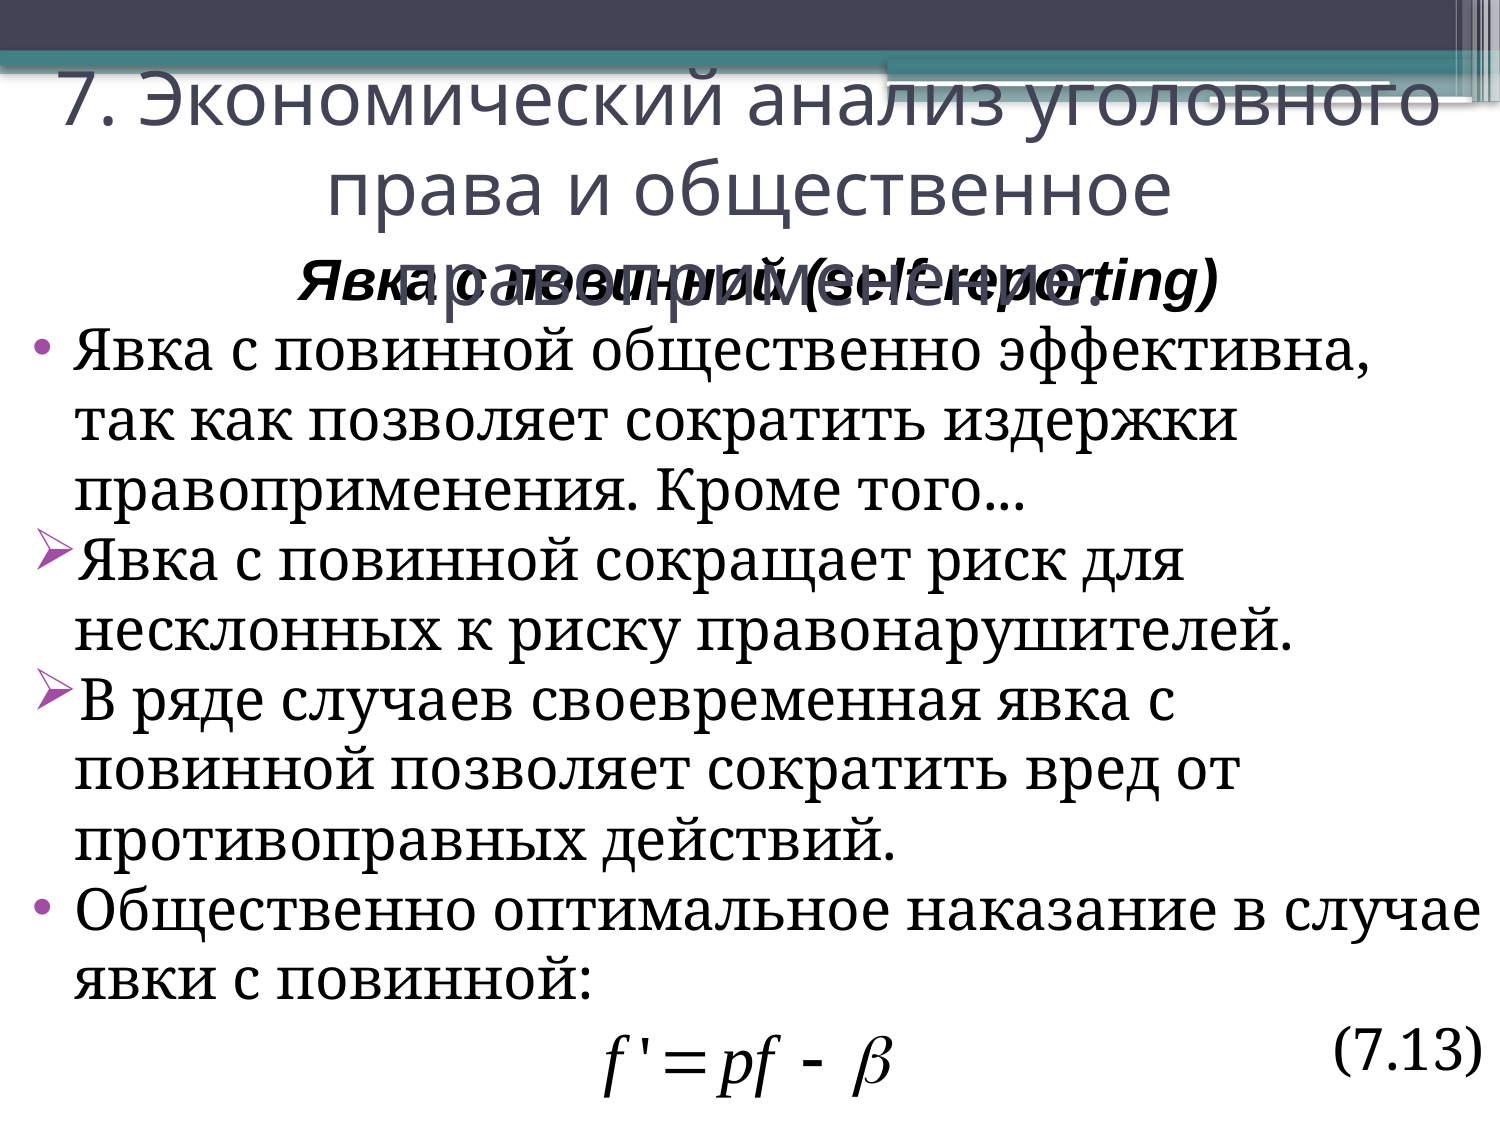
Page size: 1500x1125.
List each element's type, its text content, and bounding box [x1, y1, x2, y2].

list Явка с повинной (self-reporting) Явка с повинной общественно эффективна, так как позволяет сократить издержки правоприменения. Кроме того... Явка с повинной сокращает риск для несклонных к риску правонарушителей. В ряде случаев своевременная явка с повинной позволяет сократить вред от противоправных действий. Общественно оптимальное наказание в случае явки с повинной: (7.13) [0, 234, 1500, 1125]
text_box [580, 1019, 913, 1113]
text_box 7. Экономический анализ уголовного права и общественное правоприменение. [0, 42, 1500, 232]
